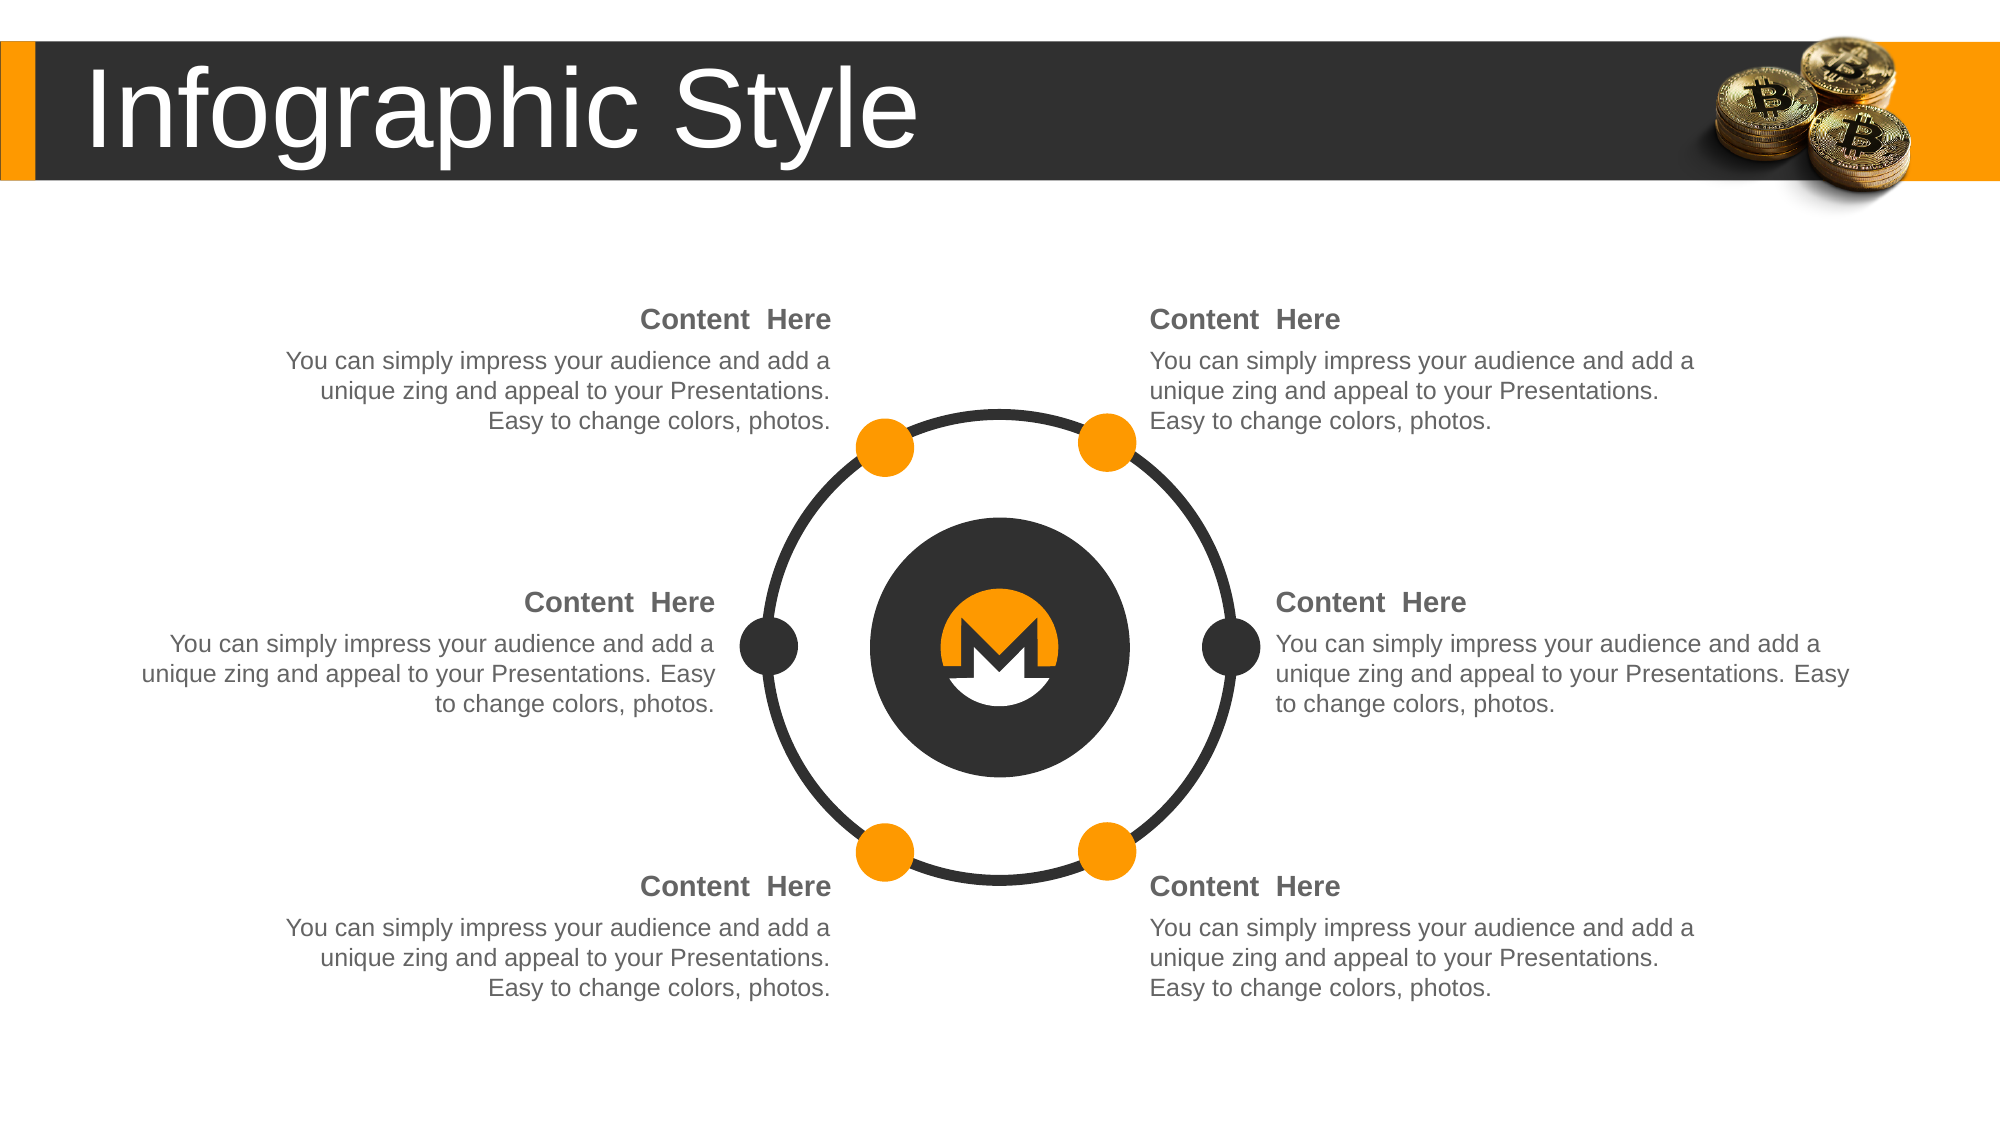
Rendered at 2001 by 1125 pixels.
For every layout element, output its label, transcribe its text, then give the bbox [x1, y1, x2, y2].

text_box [1149, 292, 1720, 443]
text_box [940, 588, 1059, 707]
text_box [1275, 575, 1870, 727]
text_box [1149, 859, 1720, 1010]
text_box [276, 859, 847, 1010]
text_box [133, 575, 731, 727]
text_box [739, 413, 1261, 882]
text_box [276, 292, 847, 443]
list Infographic Style [69, 51, 1524, 171]
picture [1673, 32, 1913, 222]
